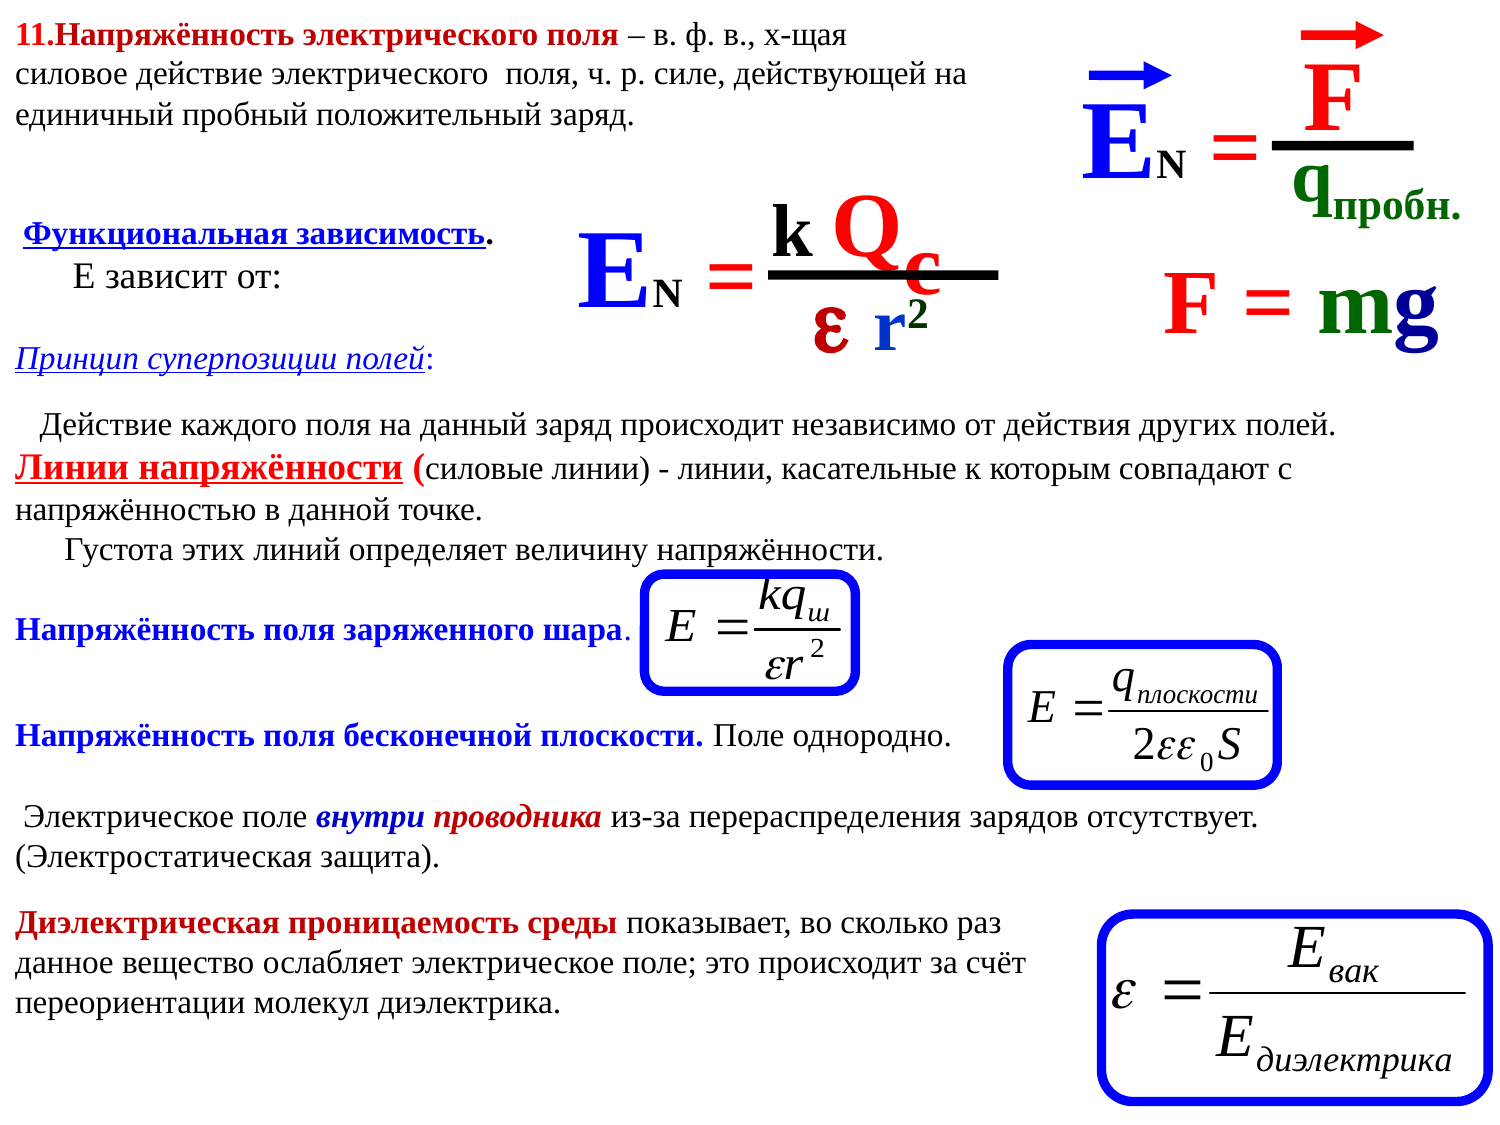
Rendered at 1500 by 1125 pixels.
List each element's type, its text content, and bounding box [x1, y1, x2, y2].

text_box qпробн. [1419, 118, 1477, 236]
text_box [642, 581, 646, 684]
text_box F = mg [1148, 234, 1465, 359]
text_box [655, 562, 852, 689]
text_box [1066, 58, 1414, 223]
text_box [1005, 651, 1012, 776]
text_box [562, 98, 999, 364]
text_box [1101, 905, 1477, 1091]
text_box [1019, 644, 1278, 783]
text_box Электрическое поле внутри проводника из-за перераспределения зарядов отсутствует. (Электростатическая защита). Диэлектрическая проницаемость среды показывает, во сколько раз данное вещество ослабляет электрическое поле; это происходит за счёт переориентации молекул диэлектрика. [0, 786, 1500, 1028]
text_box 11.Напряжённость электрического поля – в. ф. в., х-щая силовое действие электрического поля, ч. р. силе, действующей на единичный пробный положительный заряд. Функциональная зависимость. Е зависит от: Принцип суперпозиции полей: Действие каждого поля на данный заряд происходит независимо от действия других полей. Линии напряжённости (силовые линии) - линии, касательные к которым совпадают с напряжённостью в данной точке. Густота этих линий определяет величину напряжённости. Напряжённость поля заряженного шара. Напряжённость поля бесконечной плоскости. Поле однородно. [0, 4, 1500, 761]
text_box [1288, 23, 1419, 62]
text_box [1485, 927, 1491, 1089]
